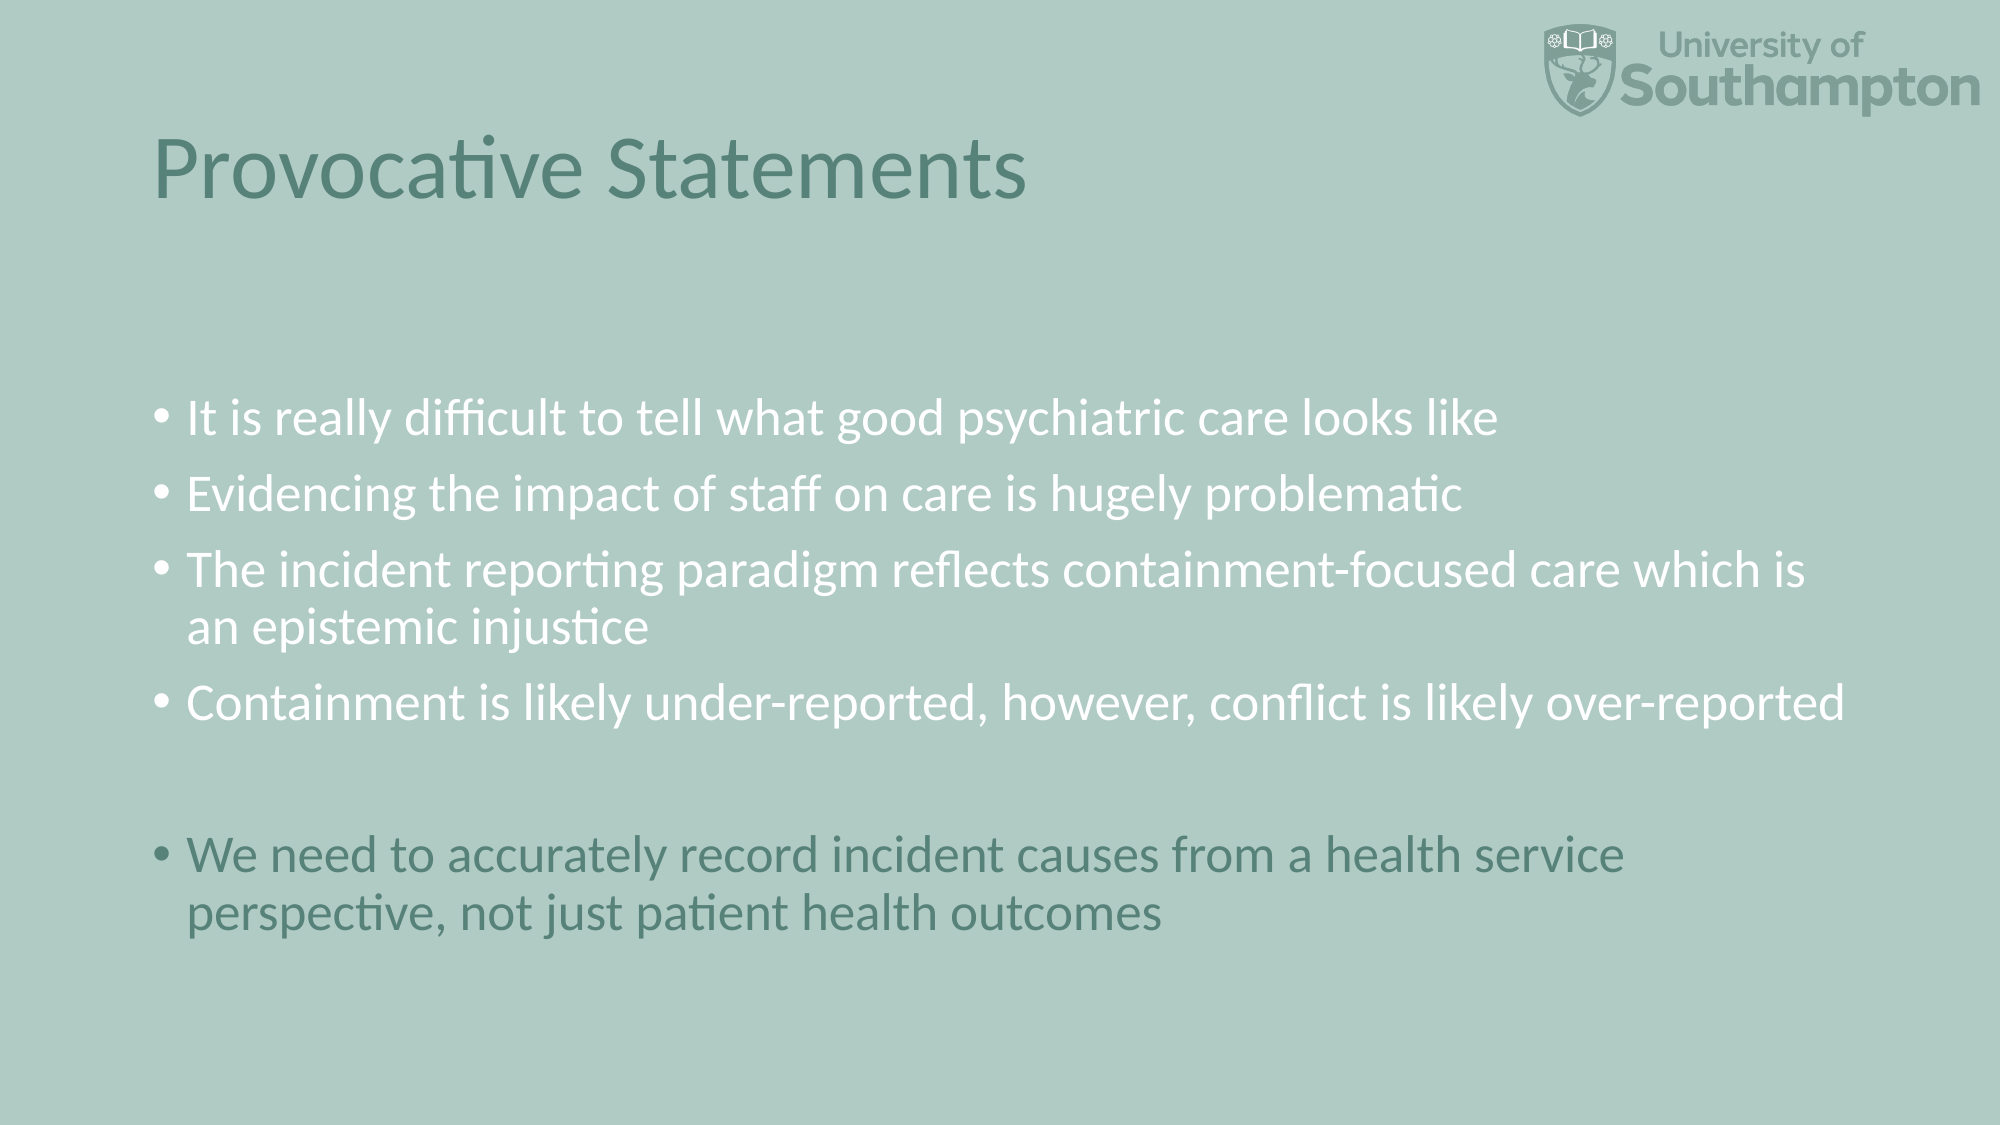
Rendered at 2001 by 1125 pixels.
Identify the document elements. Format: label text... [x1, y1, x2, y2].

list It is really difficult to tell what good psychiatric care looks like Evidencing the impact of staff on care is hugely problematic The incident reporting paradigm reflects containment-focused care which is an epistemic injustice Containment is likely under-reported, however, conflict is likely over-reported We need to accurately record incident causes from a health service perspective, not just patient health outcomes [137, 299, 1863, 1014]
title Provocative Statements [137, 59, 1863, 278]
